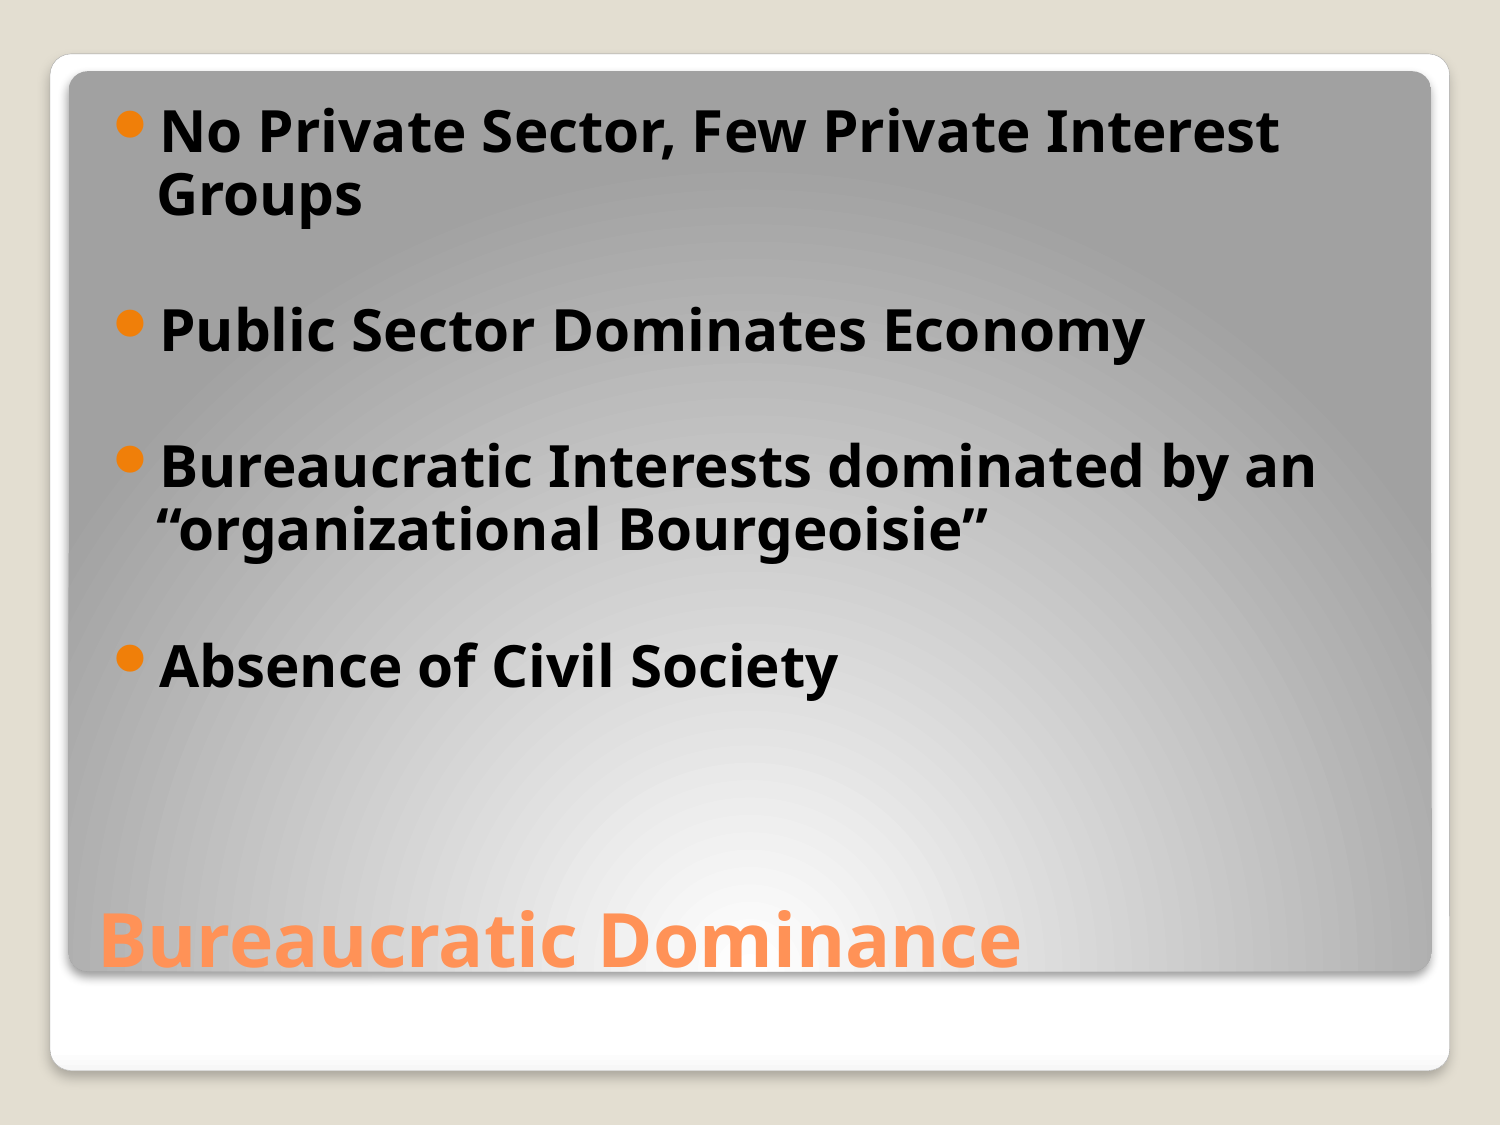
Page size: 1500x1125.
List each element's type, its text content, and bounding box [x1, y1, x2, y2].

title Bureaucratic Dominance [82, 817, 1425, 991]
list No Private Sector, Few Private Interest Groups Public Sector Dominates Economy Bureaucratic Interests dominated by an “organizational Bourgeoisie” Absence of Civil Society [82, 86, 1425, 774]
